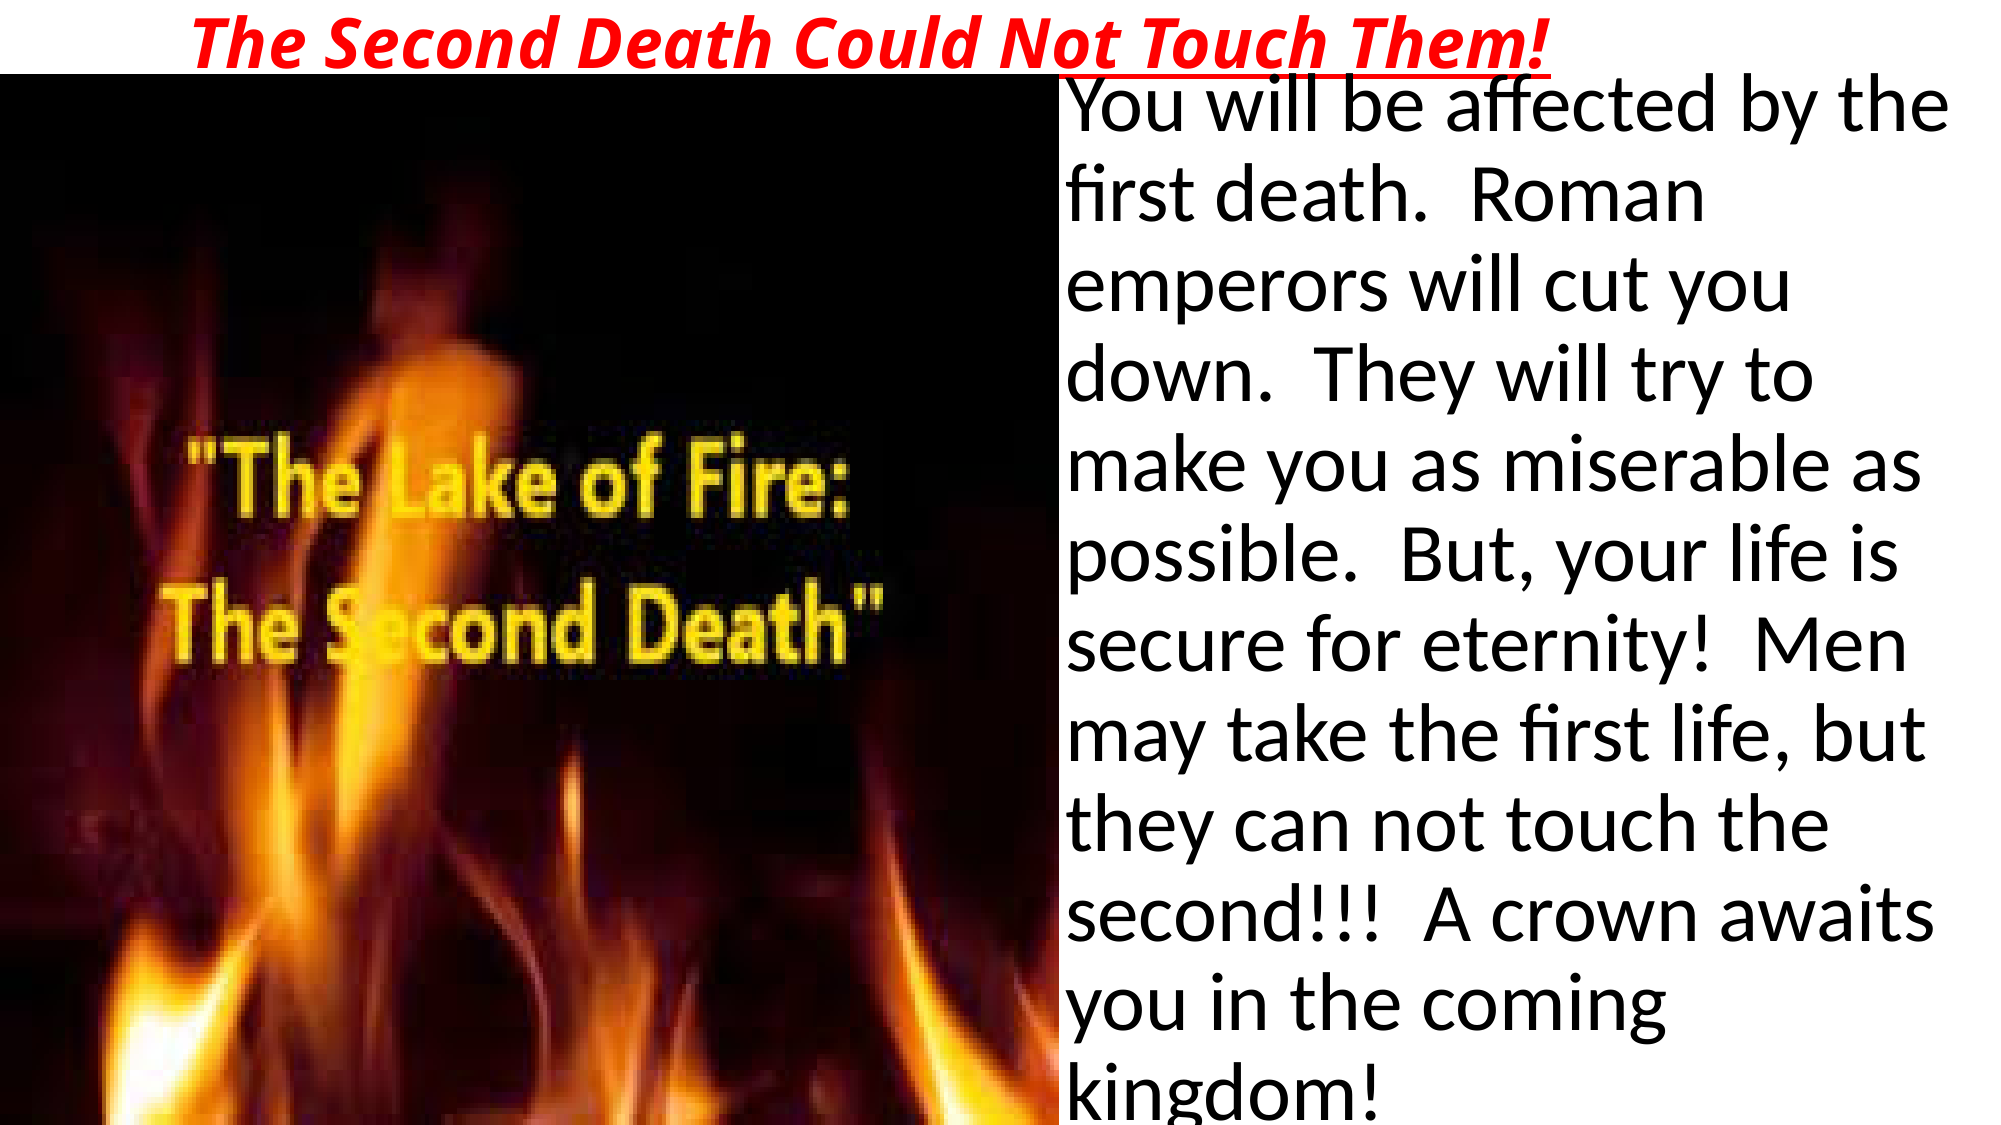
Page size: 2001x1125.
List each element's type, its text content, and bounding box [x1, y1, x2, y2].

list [0, 74, 1059, 1125]
title The Second Death Could Not Touch Them! [137, 0, 1863, 74]
list You will be affected by the first death. Roman emperors will cut you down. They will try to make you as miserable as possible. But, your life is secure for eternity! Men may take the first life, but they can not touch the second!!! A crown awaits you in the coming kingdom! [1012, 52, 2000, 1125]
